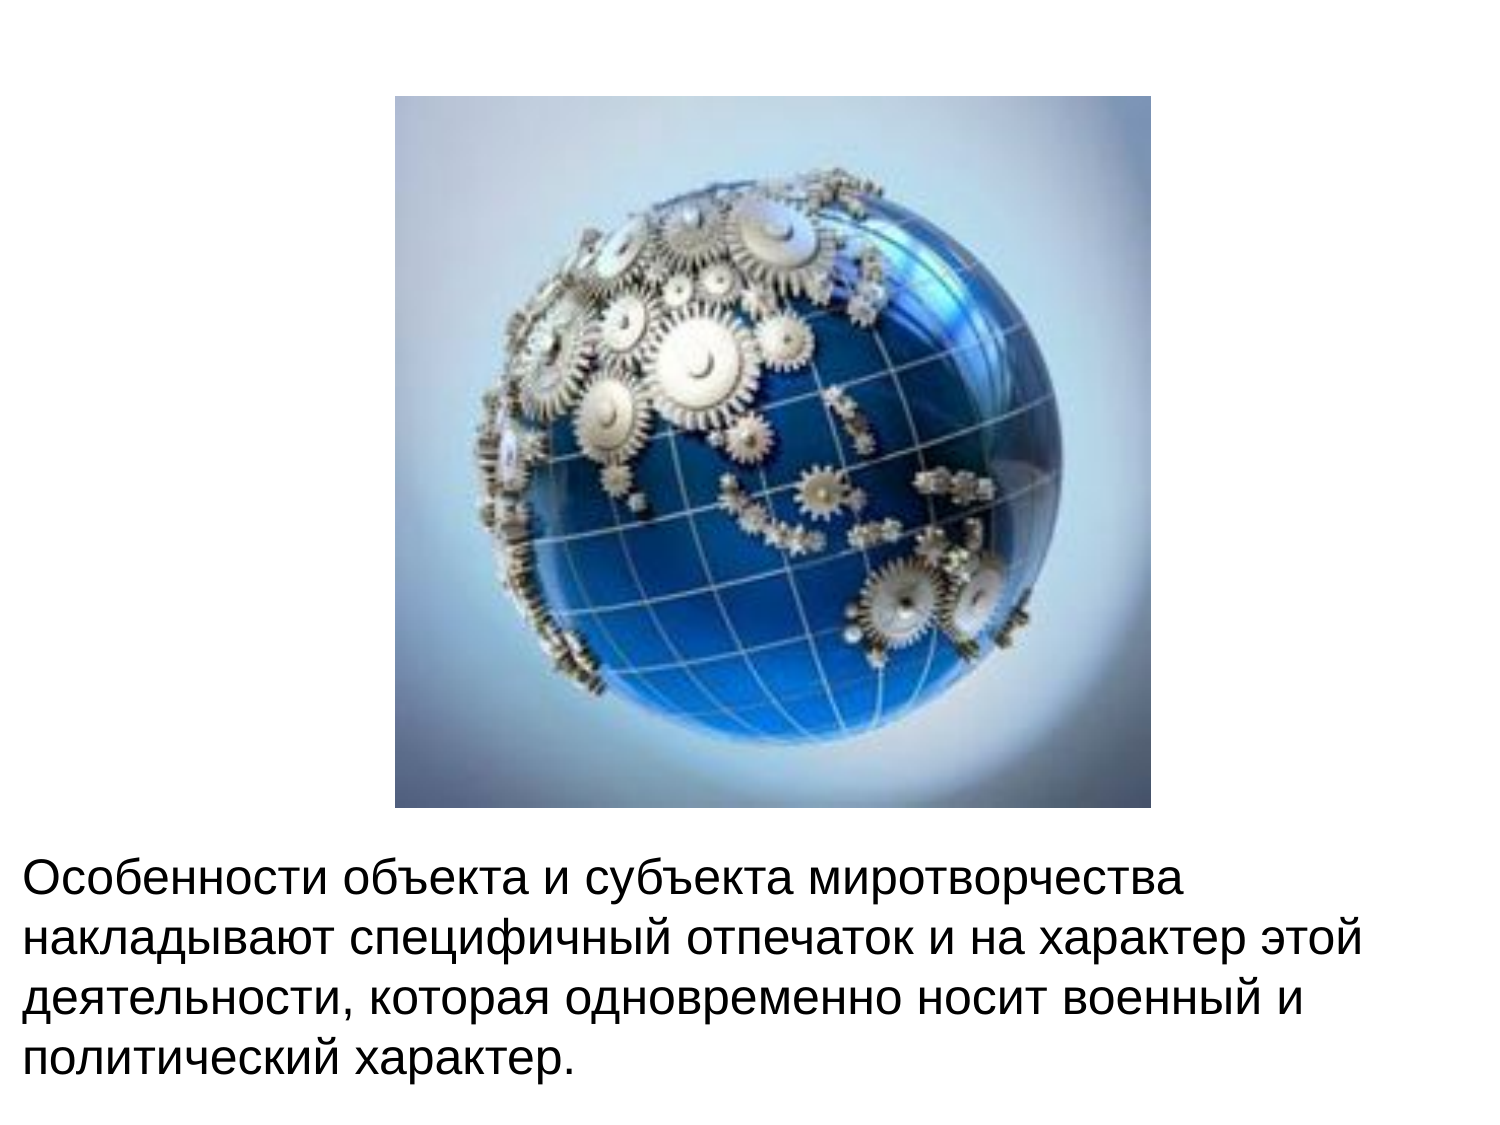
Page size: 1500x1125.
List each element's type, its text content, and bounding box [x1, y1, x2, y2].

list Особенности объекта и субъекта миротворчества накладывают специфичный отпечаток и на характер этой деятельности, которая одновременно носит военный и политический характер. [14, 837, 1481, 1115]
picture [395, 96, 1151, 809]
